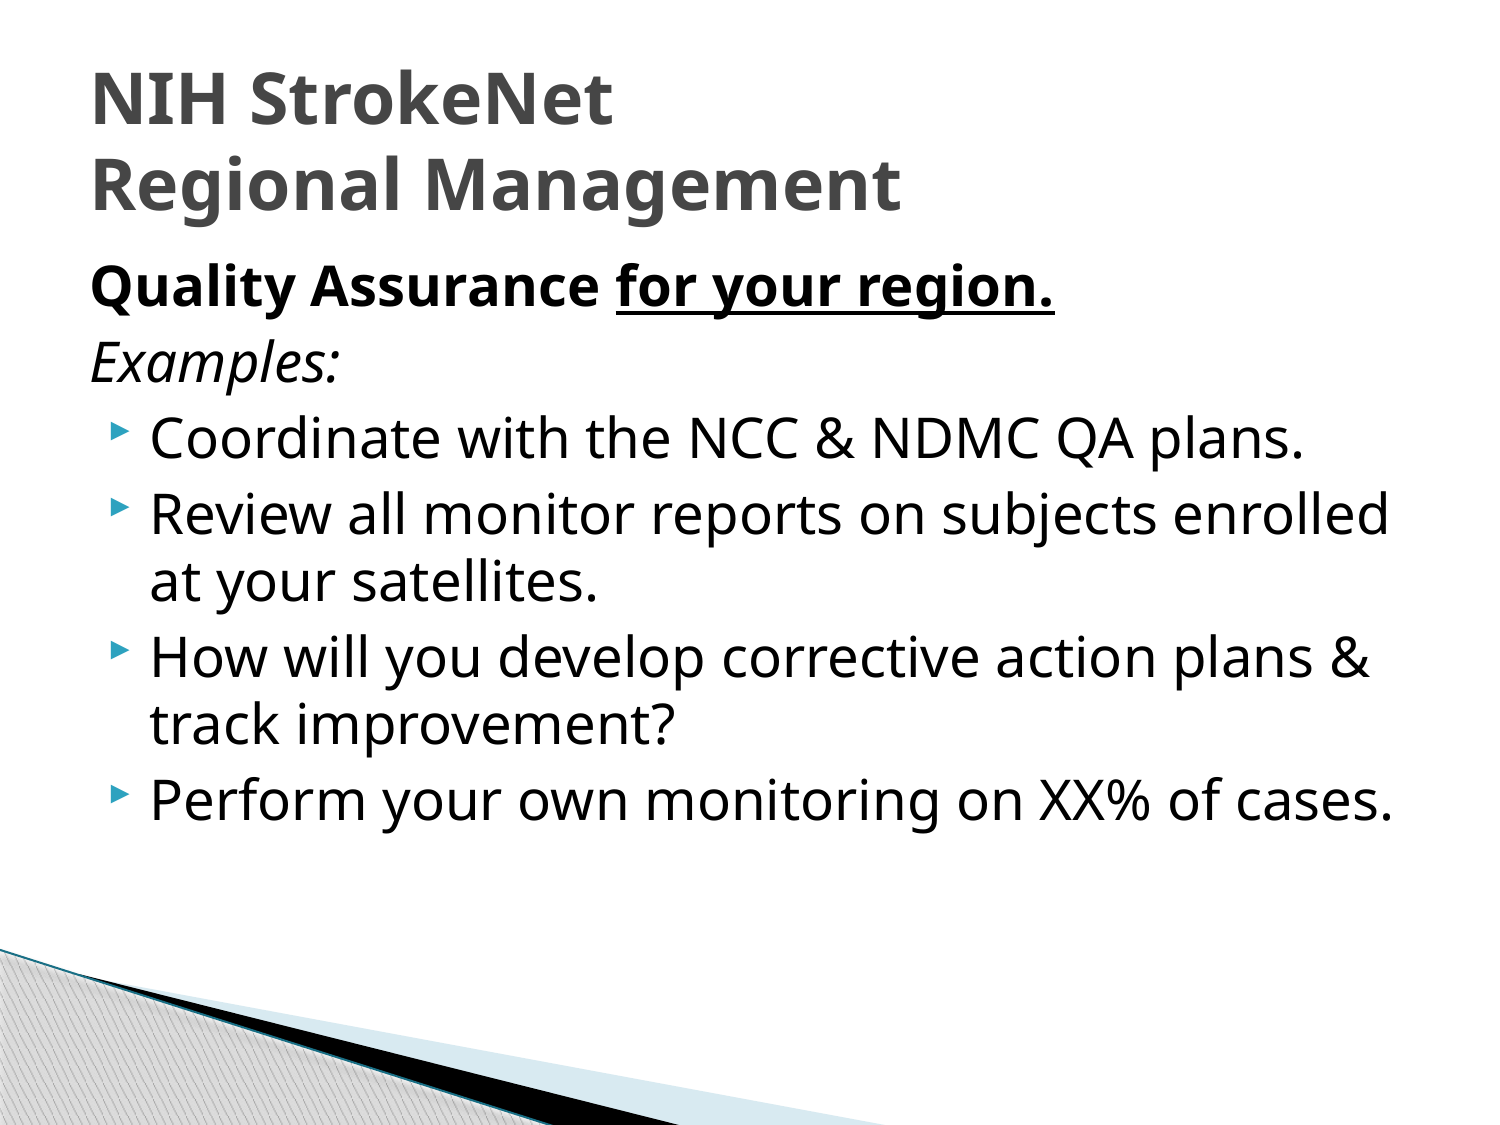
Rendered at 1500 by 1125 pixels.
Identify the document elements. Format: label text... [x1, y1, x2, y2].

list Quality Assurance for your region. Examples: Coordinate with the NCC & NDMC QA plans. Review all monitor reports on subjects enrolled at your satellites. How will you develop corrective action plans & track improvement? Perform your own monitoring on XX% of cases. [75, 243, 1425, 986]
title NIH StrokeNet Regional Management [75, 45, 1425, 233]
